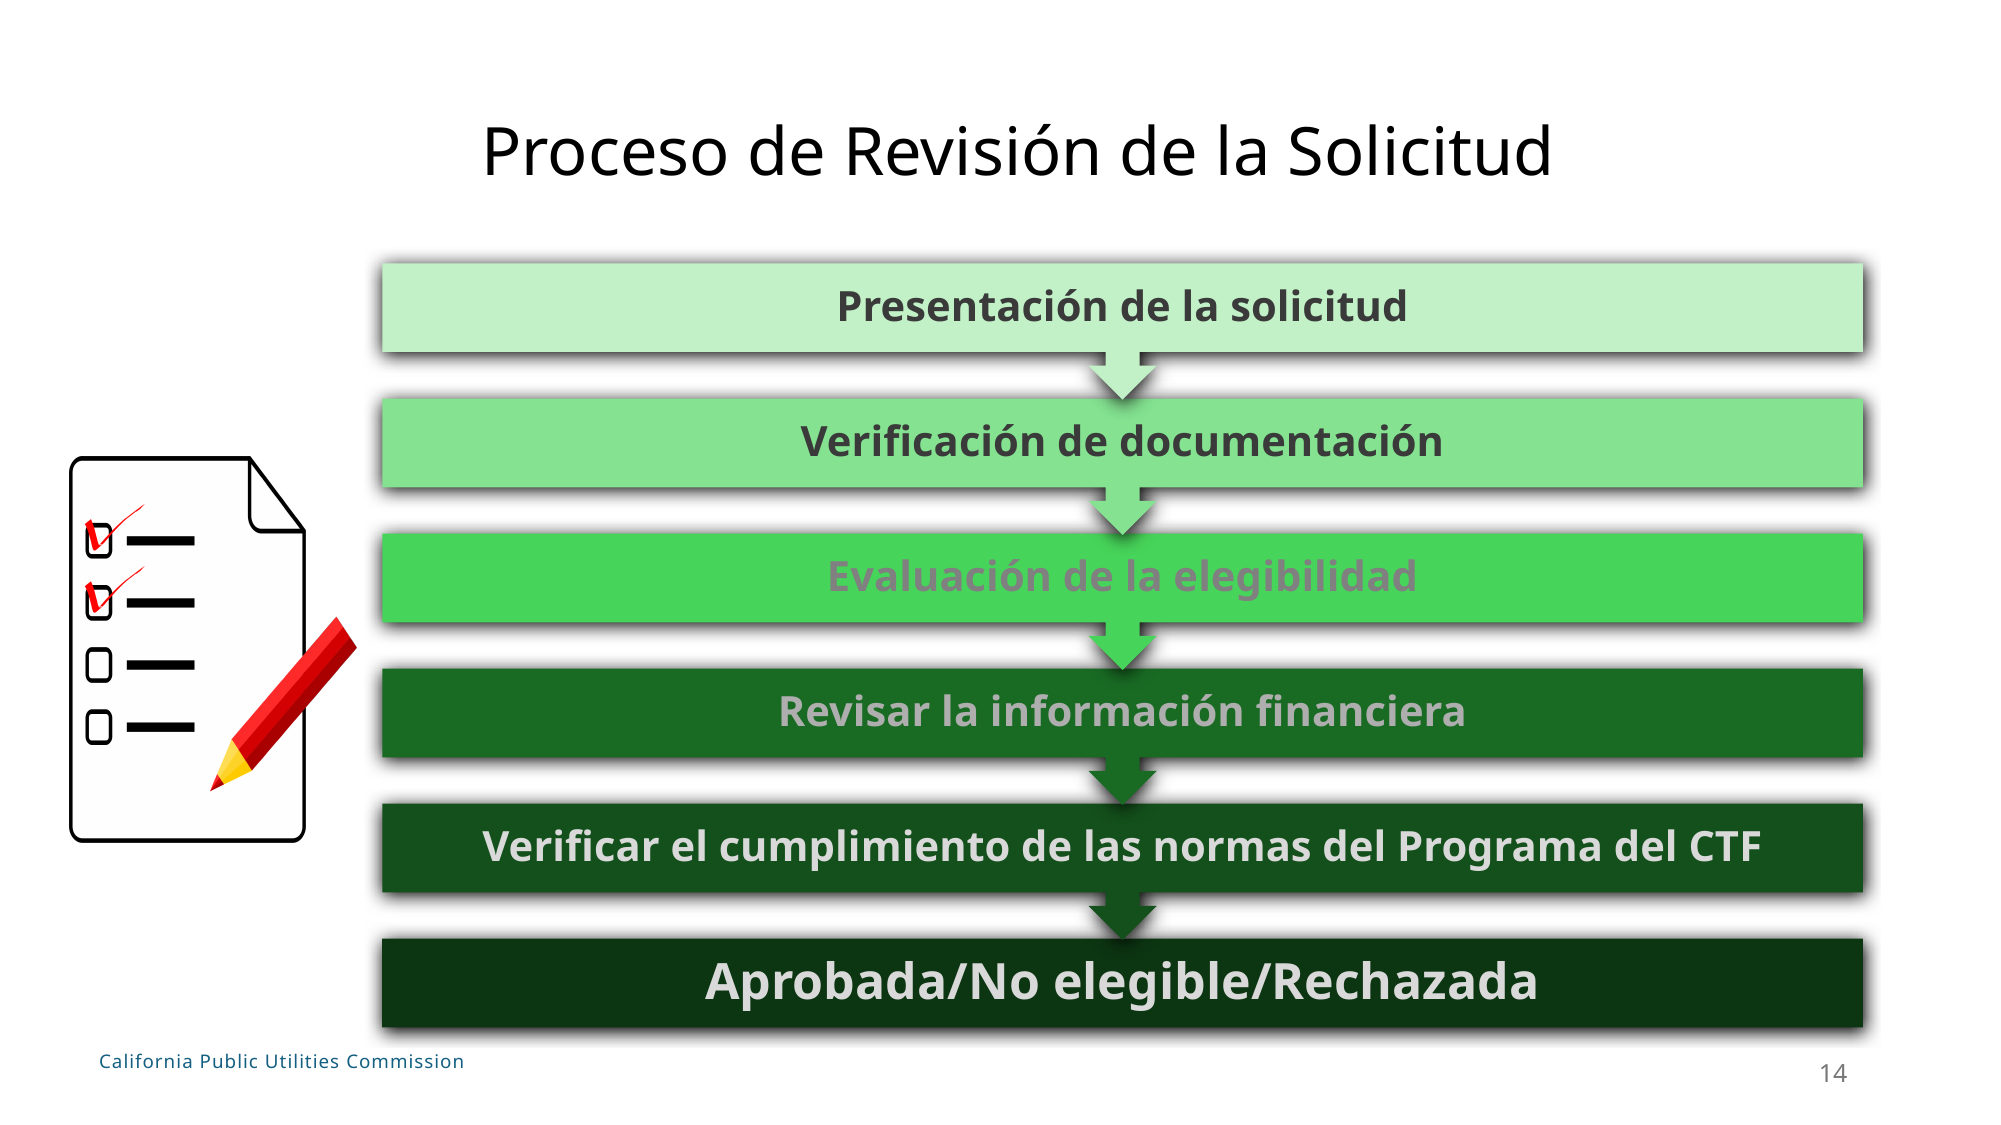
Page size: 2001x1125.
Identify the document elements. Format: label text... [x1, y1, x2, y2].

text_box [381, 262, 1864, 1029]
title Proceso de Revisión de la Solicitud [200, 75, 1838, 278]
slide_number 14 [1412, 1048, 1863, 1103]
picture [68, 456, 357, 843]
